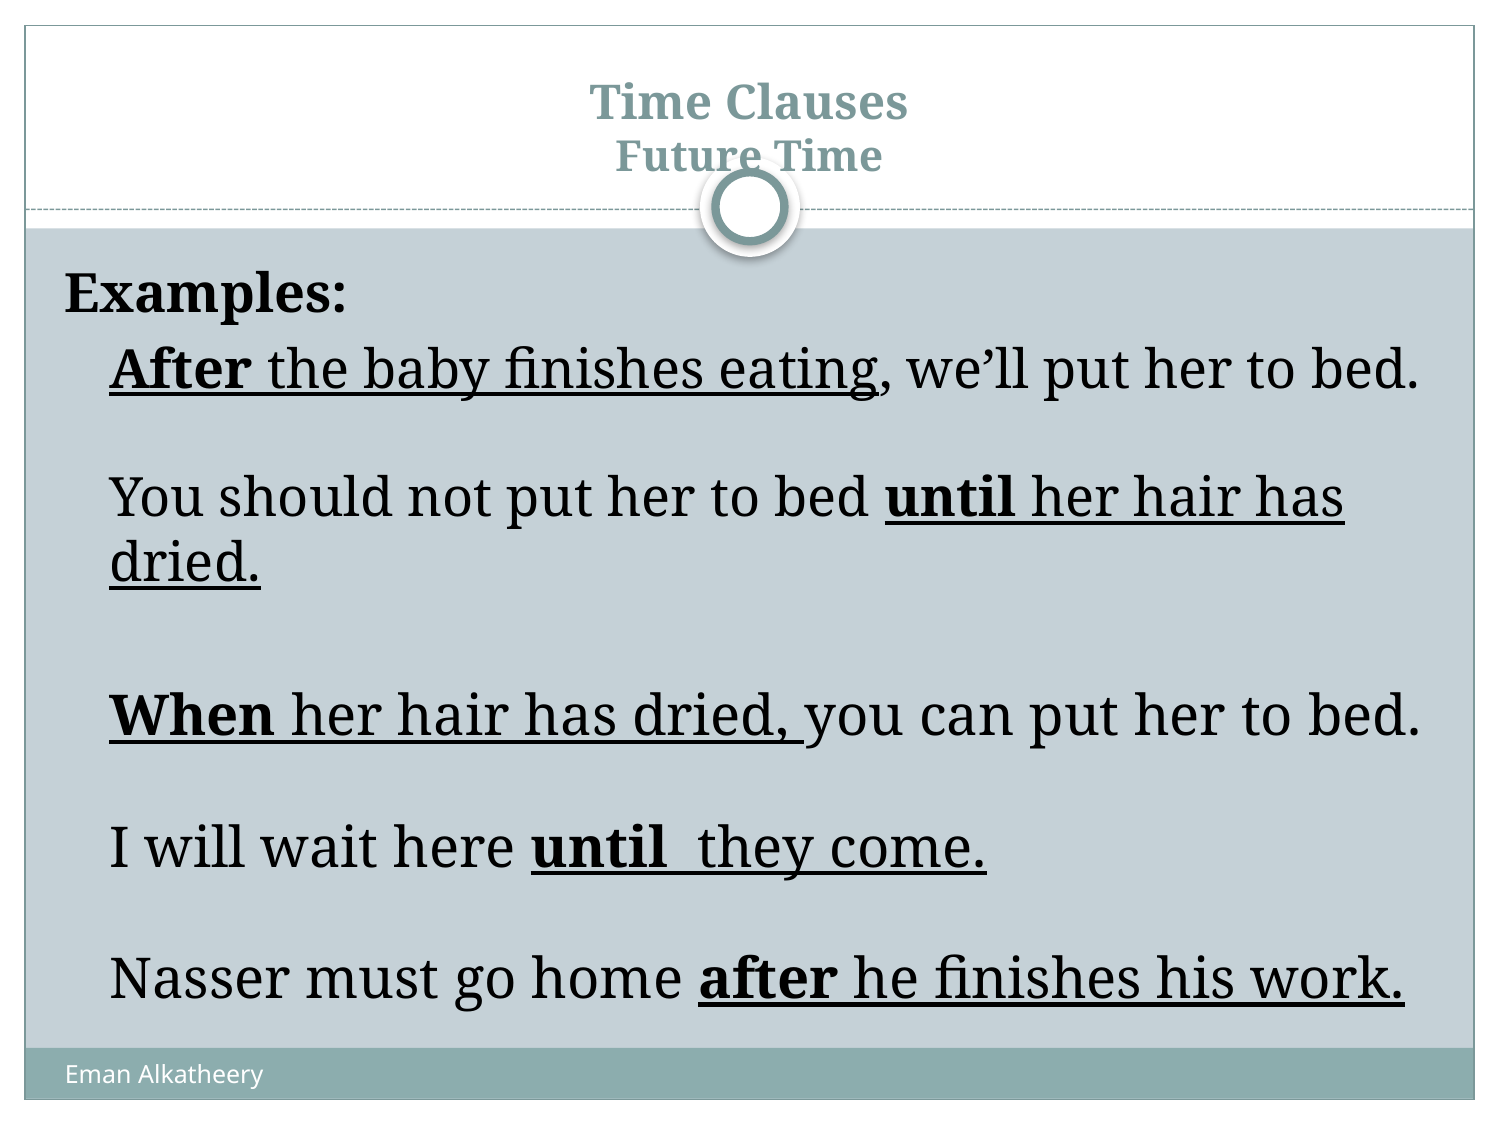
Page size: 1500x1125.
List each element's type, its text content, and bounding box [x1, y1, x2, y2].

title Time Clauses Future Time [49, 63, 1450, 188]
list Examples: After the baby finishes eating, we’ll put her to bed. You should not put her to bed until her hair has dried. When her hair has dried, you can put her to bed. I will wait here until they come. Nasser must go home after he finishes his work. [49, 250, 1445, 1043]
footer Eman Alkatheery [50, 1051, 638, 1112]
